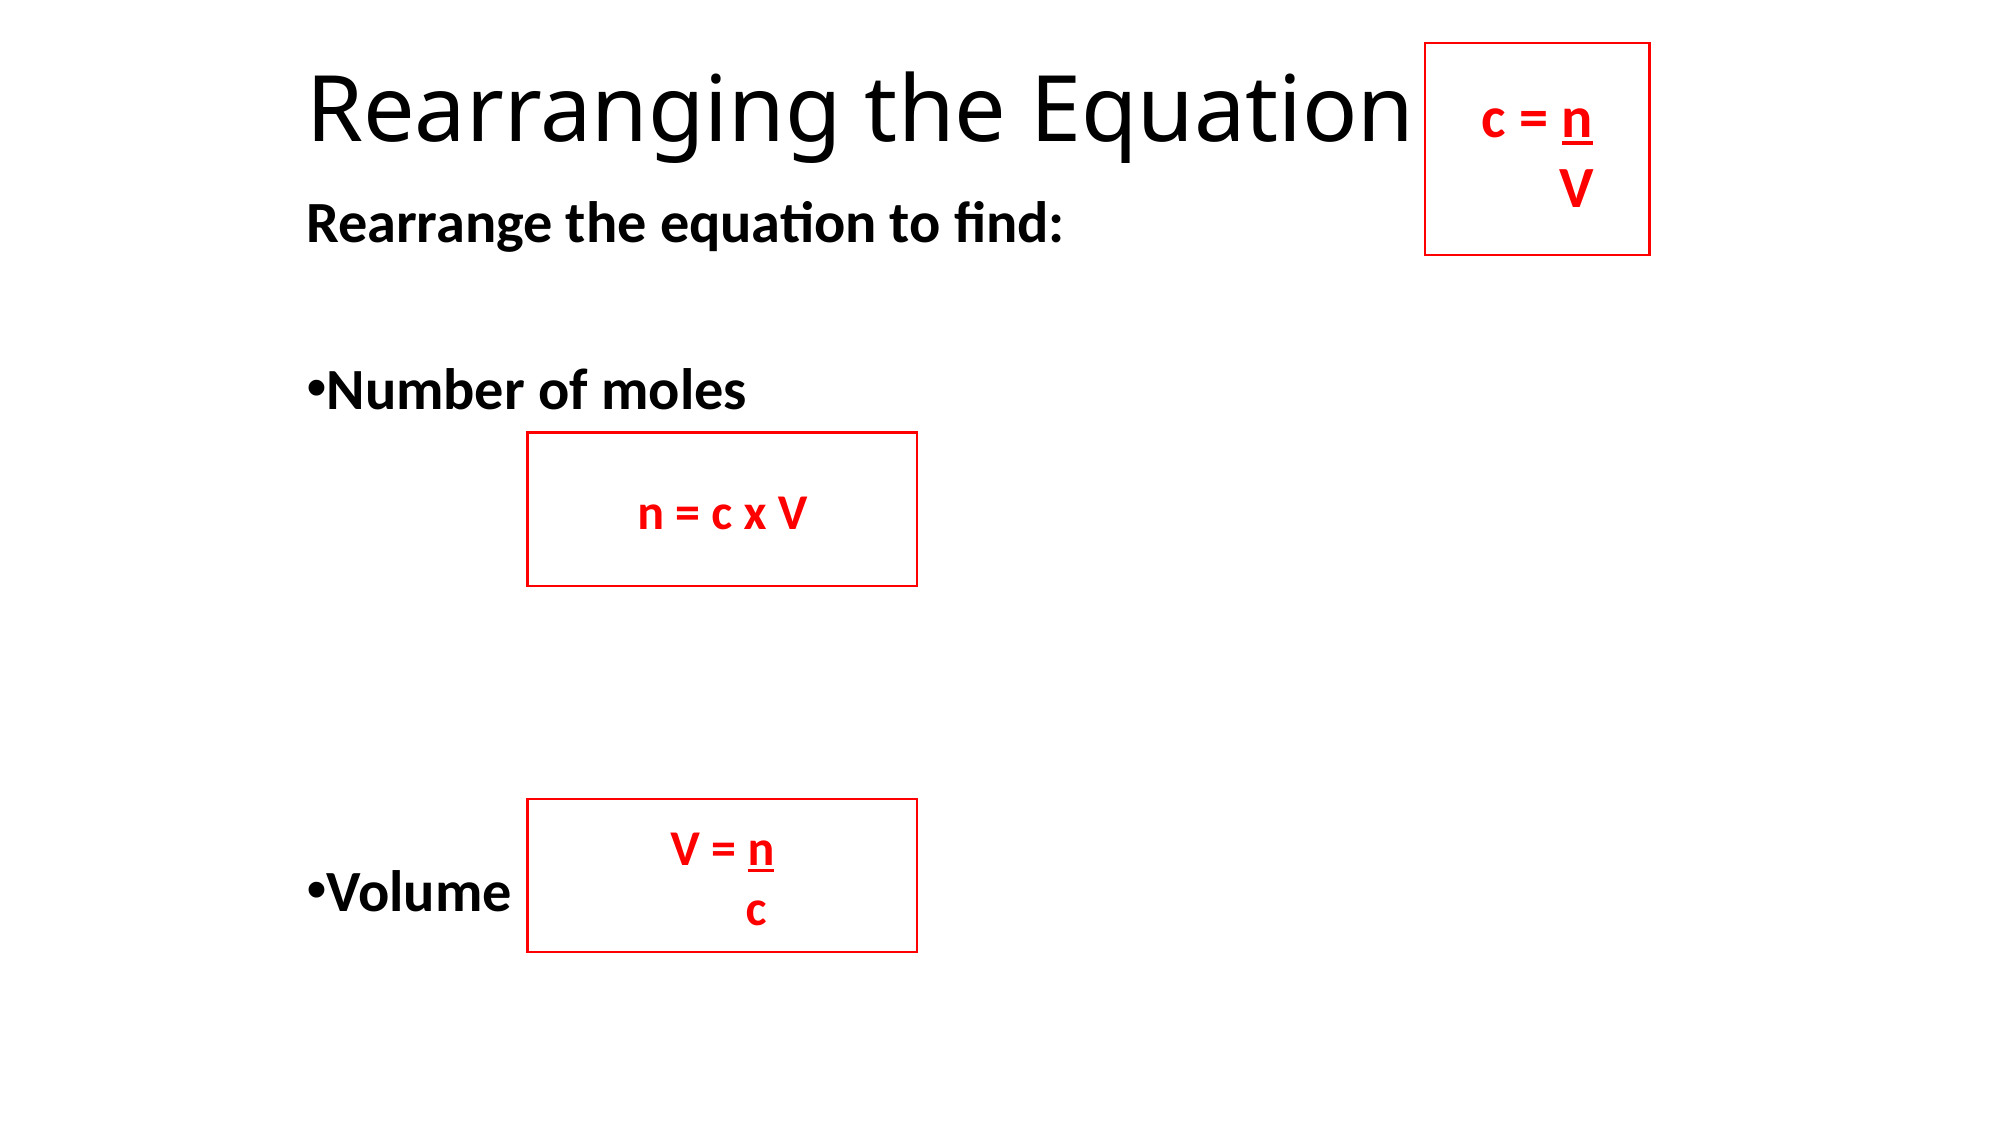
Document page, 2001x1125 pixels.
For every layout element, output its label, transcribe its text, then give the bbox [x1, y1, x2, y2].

text_box c = n V [1424, 42, 1651, 256]
list Rearrange the equation to find: Number of moles Volume [291, 184, 1697, 1083]
title Rearranging the Equation [291, 30, 1750, 192]
text_box V = n c [526, 798, 918, 953]
text_box n = c x V [526, 431, 918, 587]
